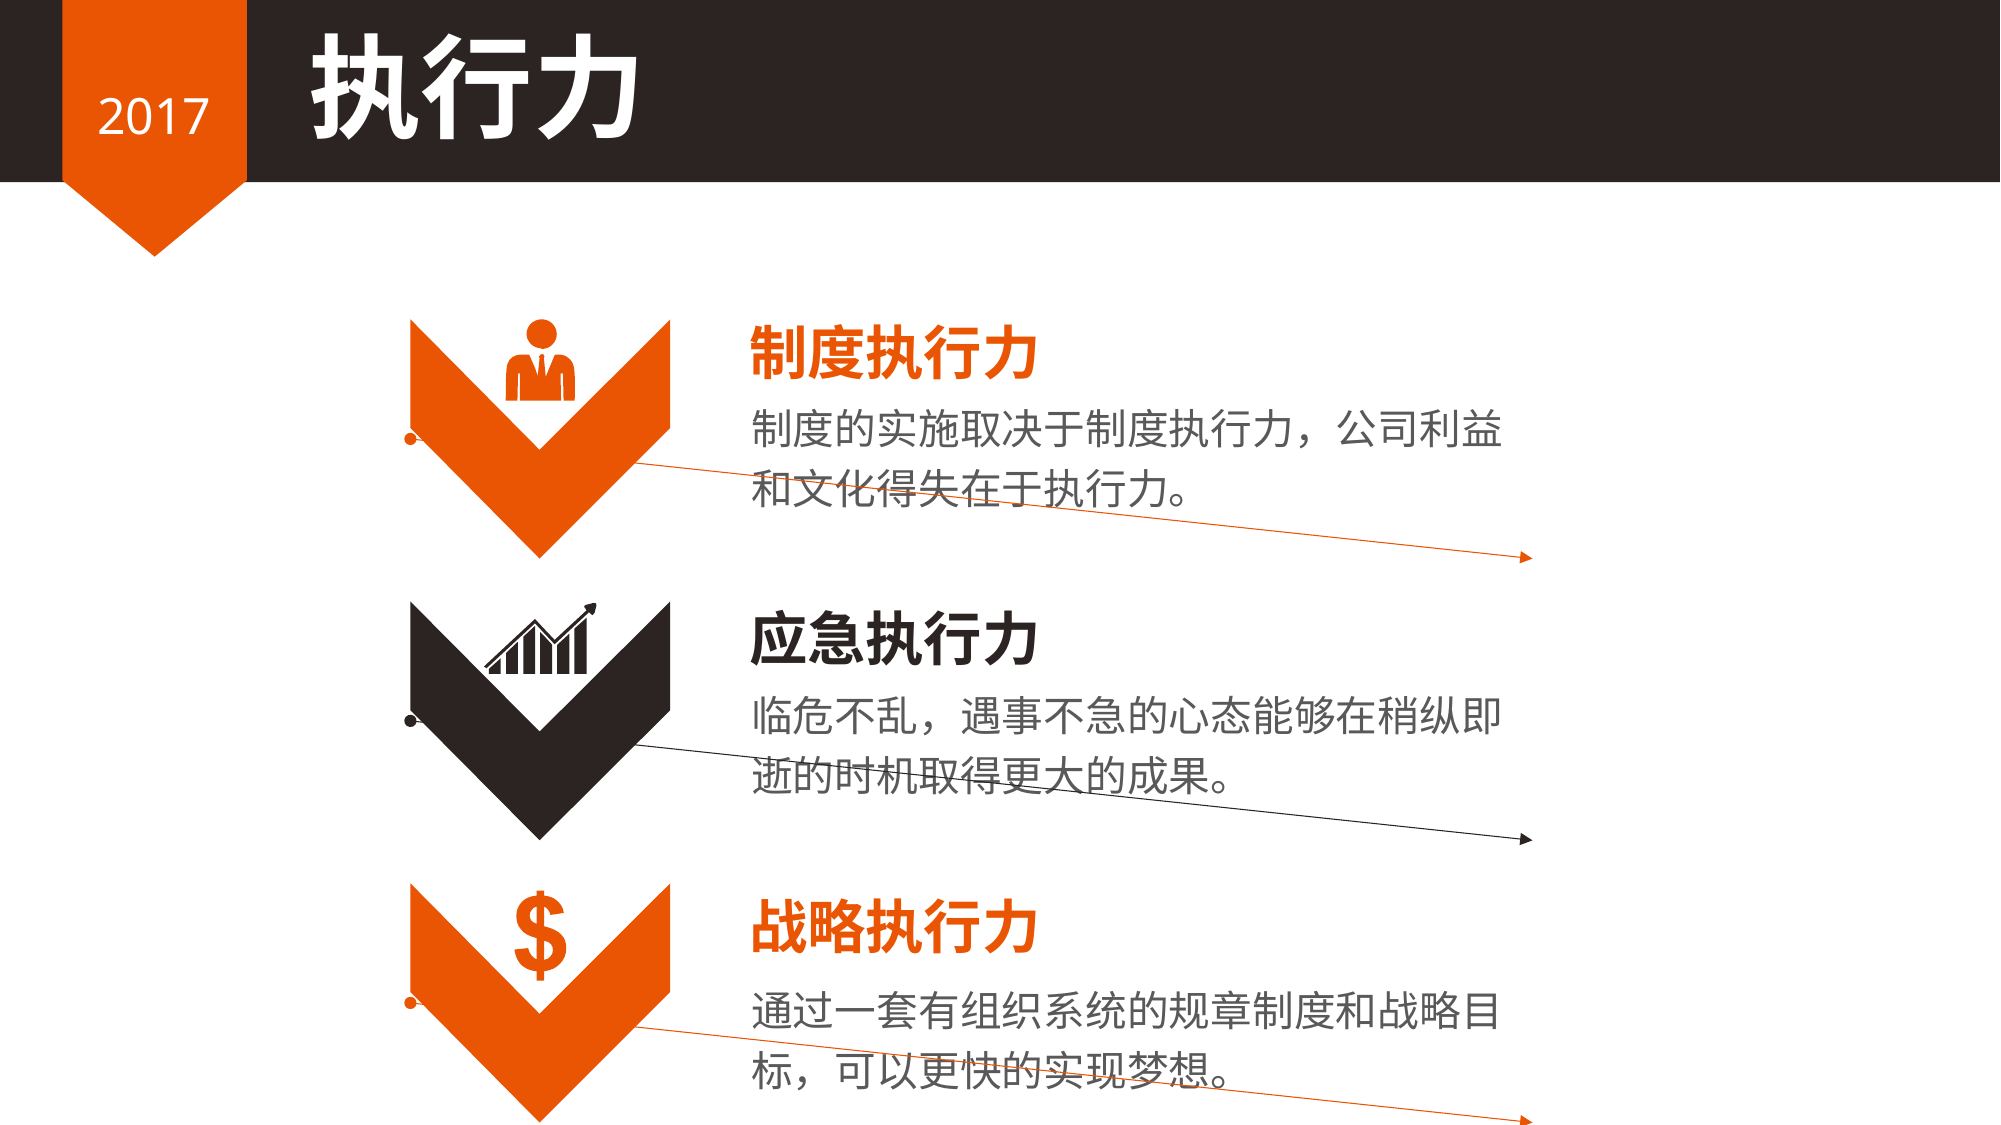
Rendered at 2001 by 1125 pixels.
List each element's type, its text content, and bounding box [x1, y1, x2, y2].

text_box [526, 319, 557, 349]
text_box 临危不乱，遇事不急的心态能够在稍纵即逝的时机取得更大的成果。 [736, 672, 1557, 807]
text_box [410, 601, 671, 744]
text_box [247, 0, 2000, 183]
text_box 2017 [82, 77, 227, 152]
text_box [0, 0, 62, 183]
text_box 通过一套有组织系统的规章制度和战略目标，可以更快的实现梦想。 [736, 967, 1557, 1103]
text_box 制度的实施取决于制度执行力，公司利益和文化得失在于执行力。 [736, 386, 1557, 521]
text_box [61, 0, 248, 259]
text_box 制度执行力 [734, 316, 1110, 387]
text_box [410, 319, 671, 462]
text_box 应急执行力 [734, 602, 1154, 673]
text_box [423, 1005, 635, 1122]
text_box 执行力 [296, 11, 992, 158]
text_box [423, 723, 635, 840]
text_box [505, 353, 575, 401]
text_box [410, 883, 671, 1026]
text_box [484, 602, 597, 674]
text_box [423, 441, 635, 559]
text_box [514, 890, 567, 981]
text_box 战略执行力 [734, 890, 1154, 961]
